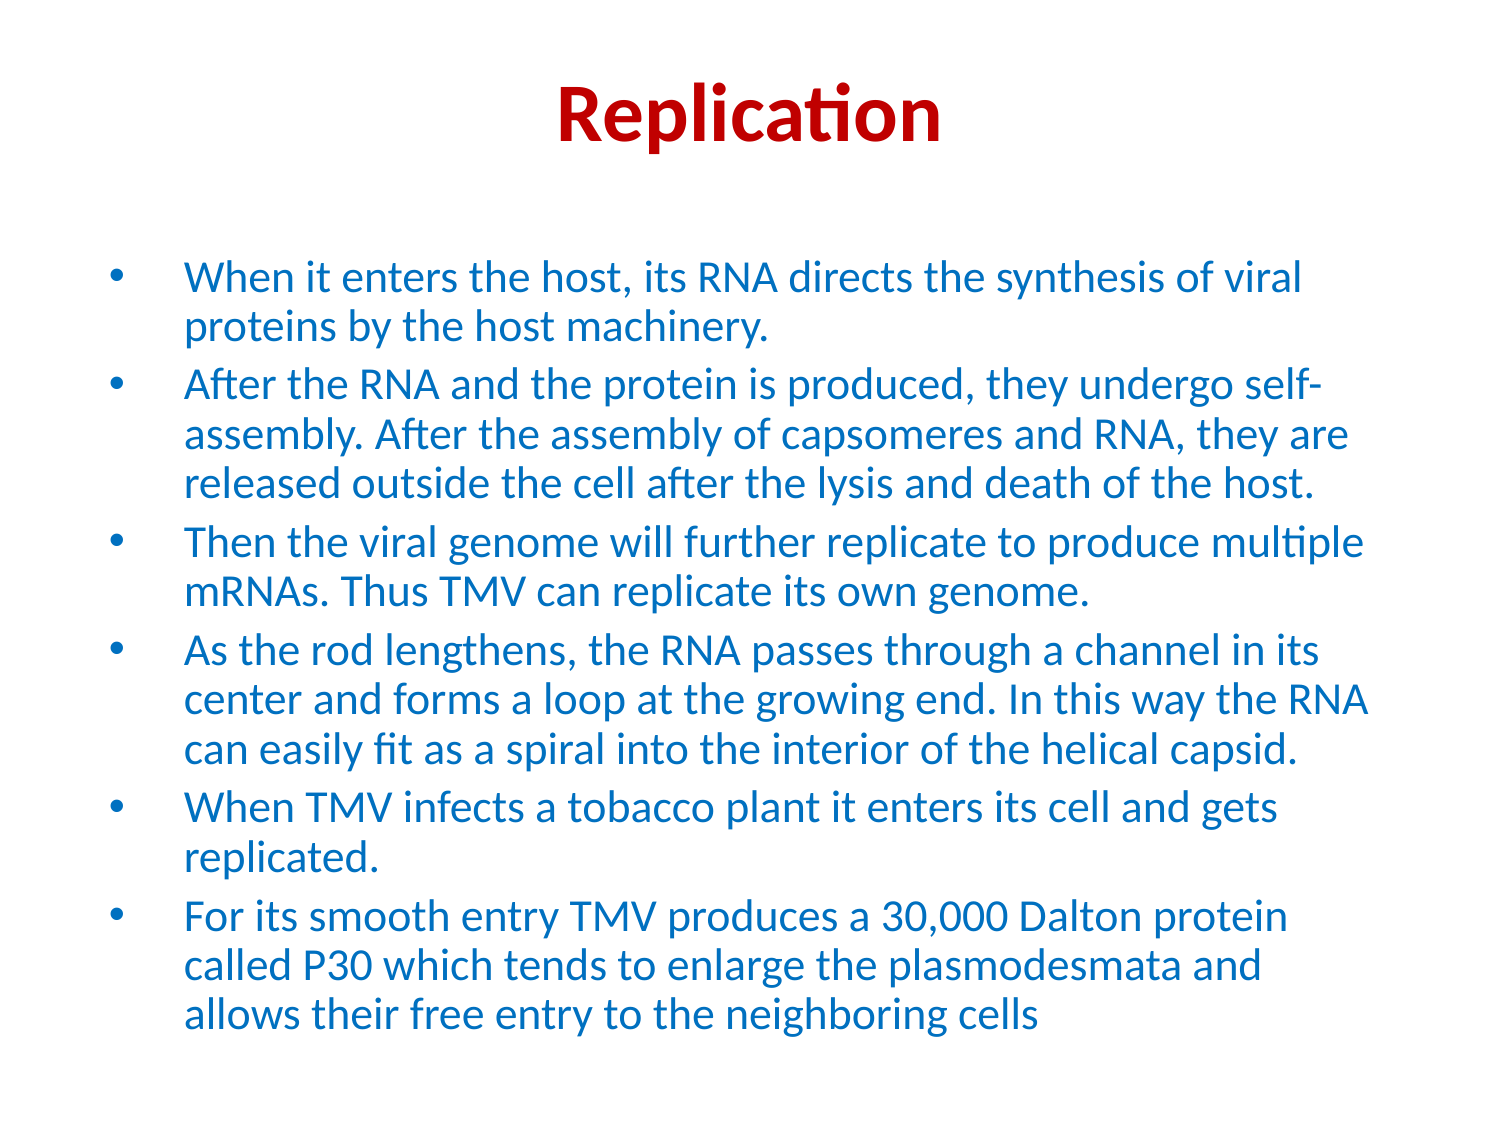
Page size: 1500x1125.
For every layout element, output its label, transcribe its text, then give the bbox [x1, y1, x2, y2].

title Replication [75, 6, 1425, 210]
list When it enters the host, its RNA directs the synthesis of viral proteins by the host machinery. After the RNA and the protein is produced, they undergo self-assembly. After the assembly of capsomeres and RNA, they are released outside the cell after the lysis and death of the host. Then the viral genome will further replicate to produce multiple mRNAs. Thus TMV can replicate its own genome. As the rod lengthens, the RNA passes through a channel in its center and forms a loop at the growing end. In this way the RNA can easily fit as a spiral into the interior of the helical capsid. When TMV infects a tobacco plant it enters its cell and gets replicated. For its smooth entry TMV produces a 30,000 Dalton protein called P30 which tends to enlarge the plasmodesmata and allows their free entry to the neighboring cells [75, 245, 1400, 988]
